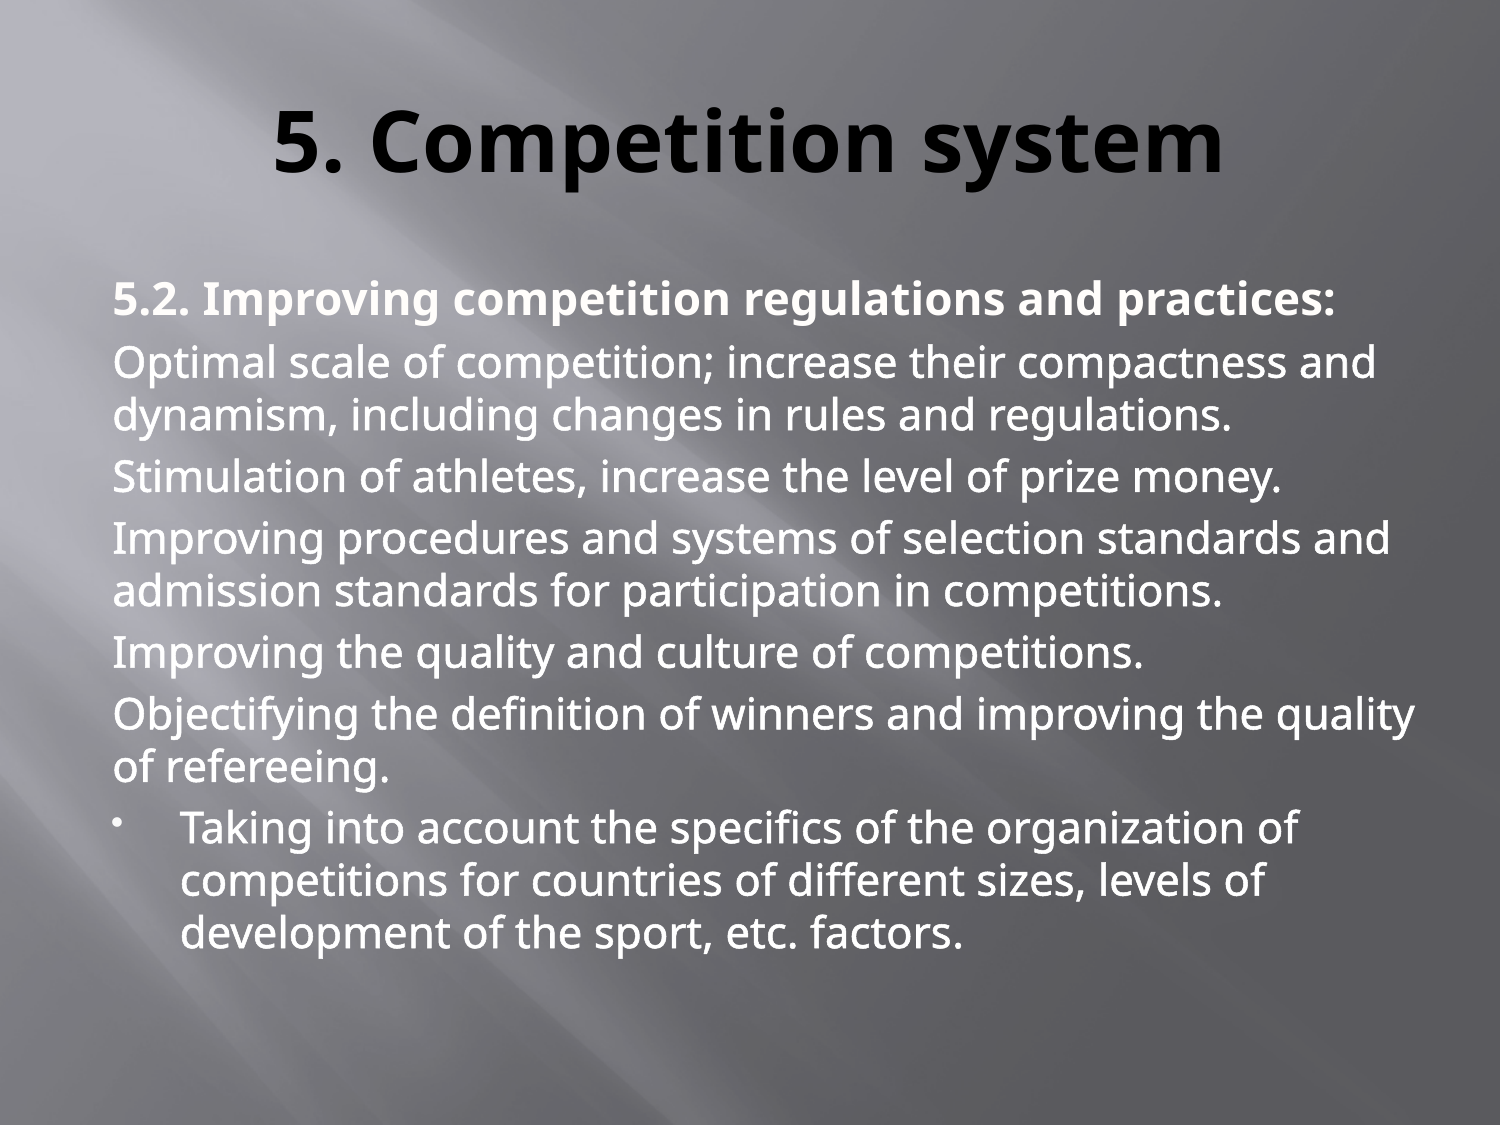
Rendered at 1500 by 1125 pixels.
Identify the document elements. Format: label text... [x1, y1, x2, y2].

list 5.2. Improving competition regulations and practices: Optimal scale of competition; increase their compactness and dynamism, including changes in rules and regulations. Stimulation of athletes, increase the level of prize money. Improving procedures and systems of selection standards and admission standards for participation in competitions. Improving the quality and culture of competitions. Objectifying the definition of winners and improving the quality of refereeing. Taking into account the specifics of the organization of competitions for countries of different sizes, levels of development of the sport, etc. factors. [75, 262, 1459, 1035]
title 5. Competition system [75, 45, 1425, 233]
